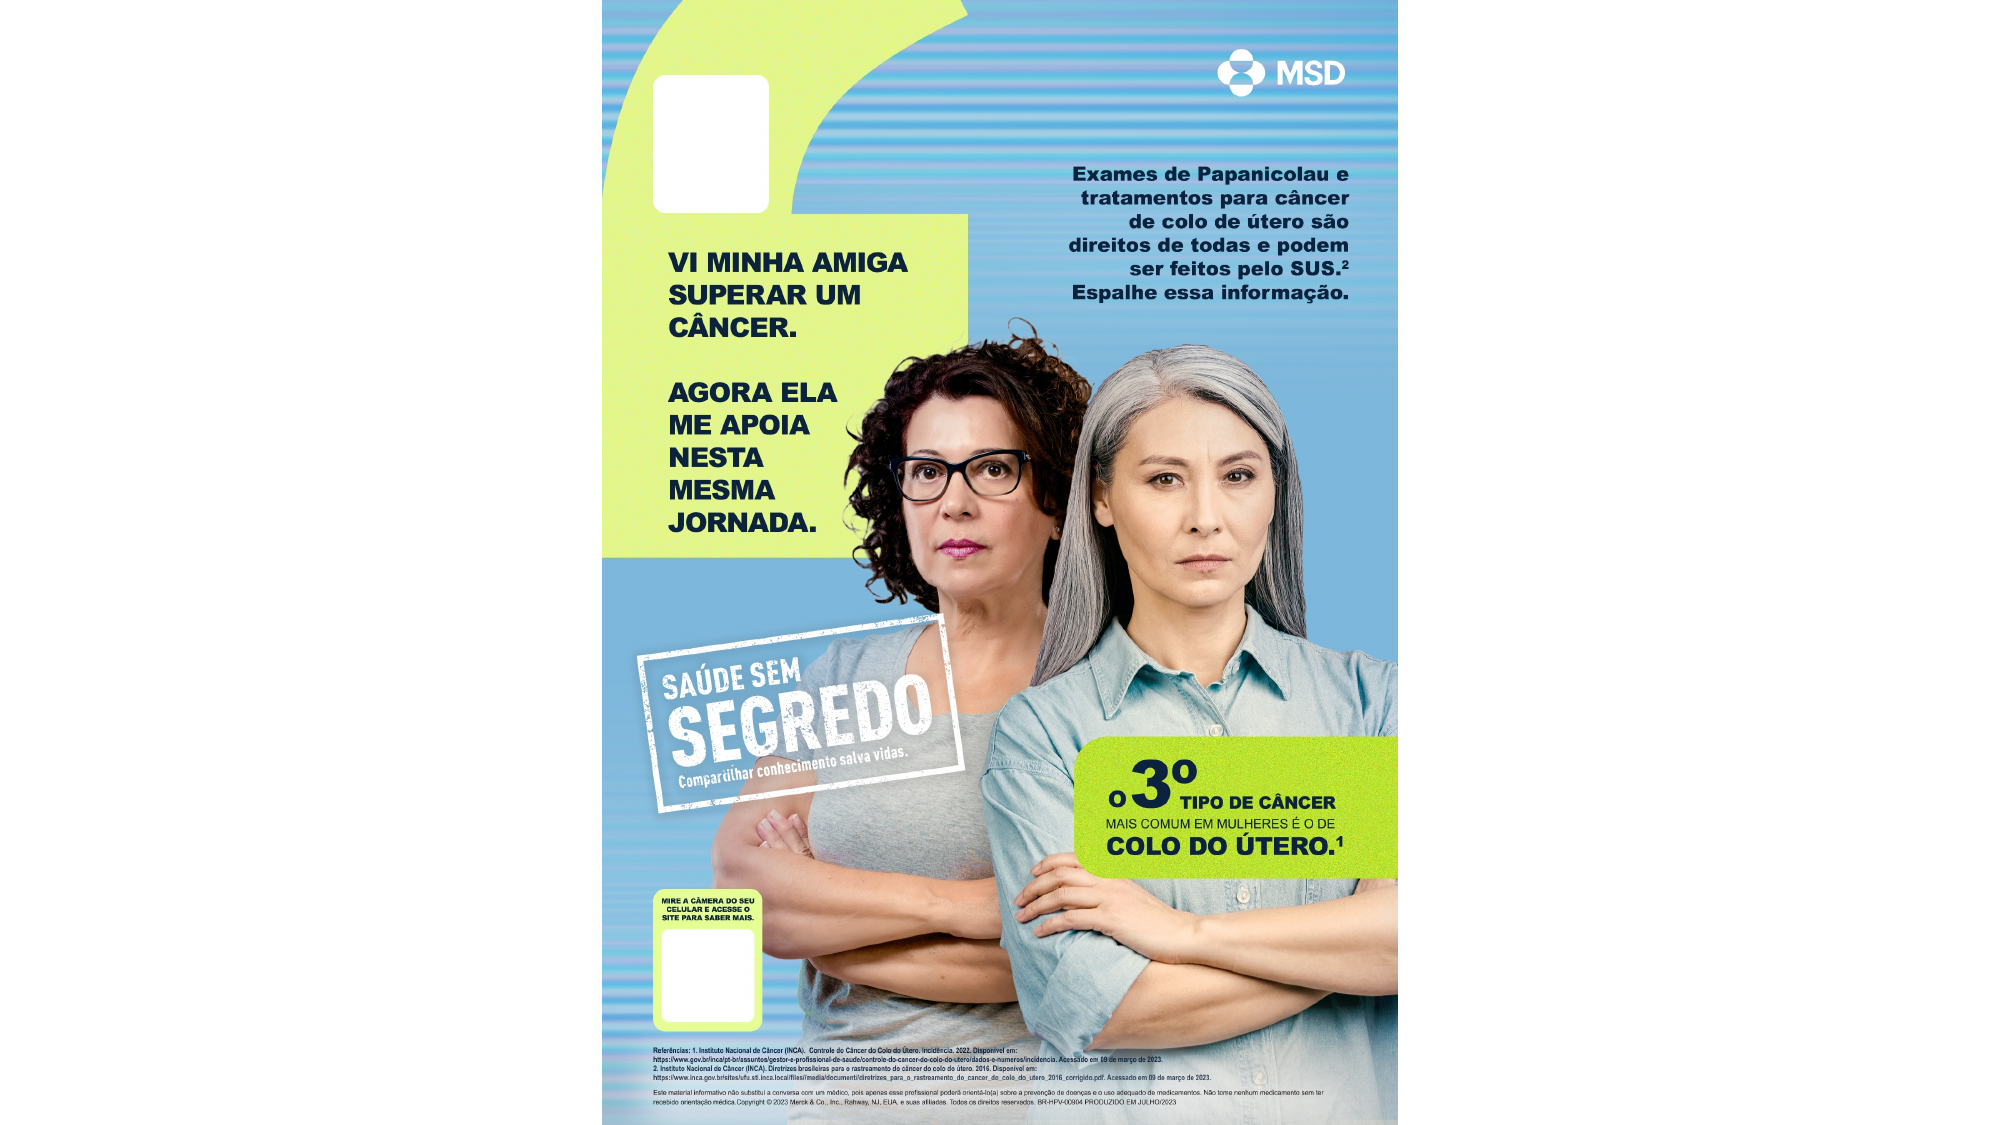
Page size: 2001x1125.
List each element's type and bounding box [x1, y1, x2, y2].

picture [602, 0, 1398, 1125]
